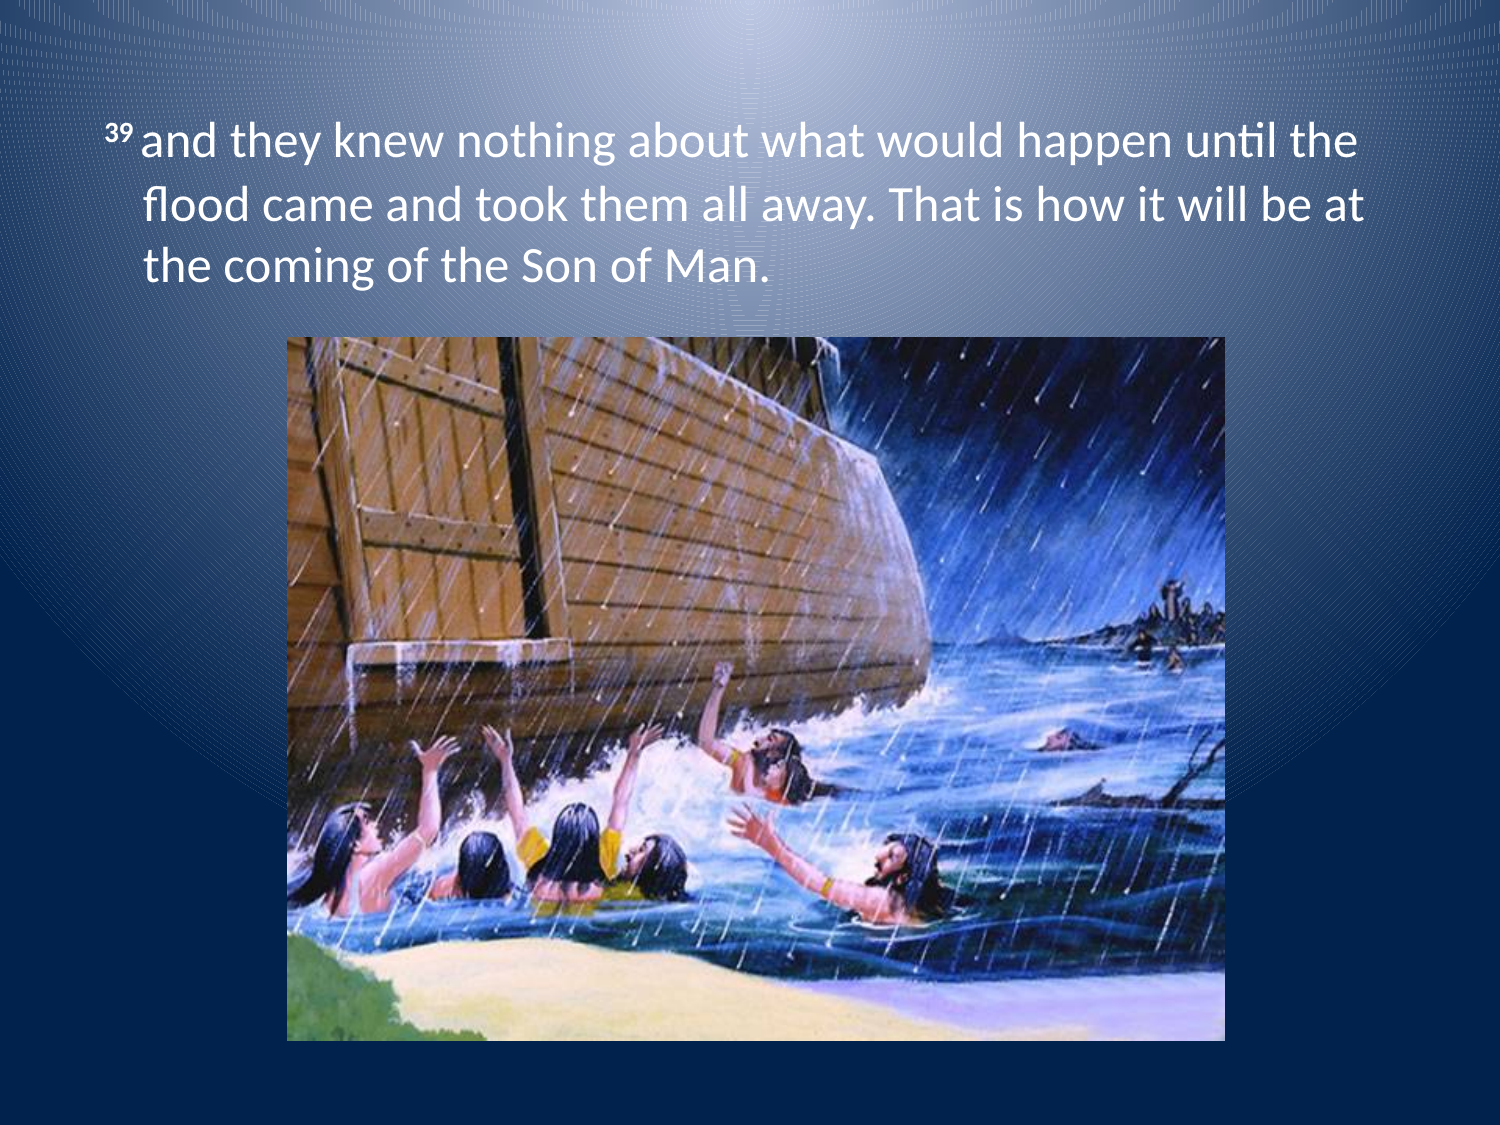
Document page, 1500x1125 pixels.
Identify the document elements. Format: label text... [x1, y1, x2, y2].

picture [287, 337, 1226, 1041]
list 39 and they knew nothing about what would happen until the flood came and took them all away. That is how it will be at the coming of the Son of Man. [75, 87, 1425, 300]
